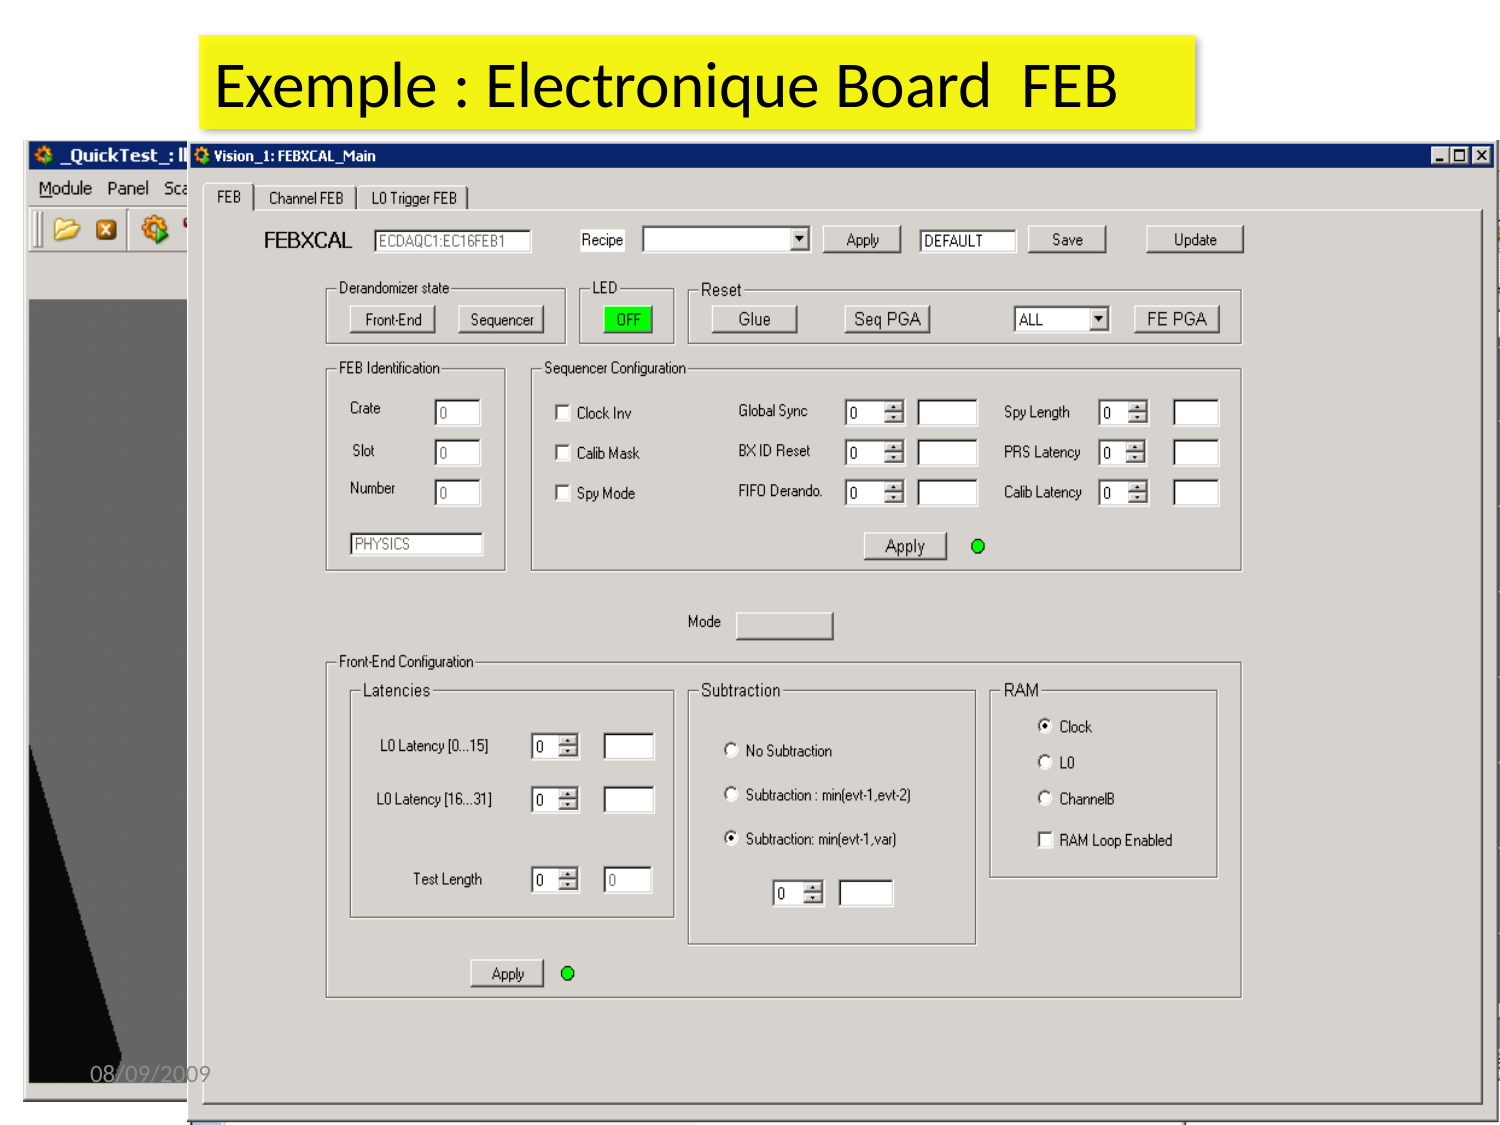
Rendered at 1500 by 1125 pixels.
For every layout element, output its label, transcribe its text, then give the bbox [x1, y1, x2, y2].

picture [23, 140, 1500, 1125]
text_box Exemple : Electronique Board FEB [199, 35, 1196, 129]
